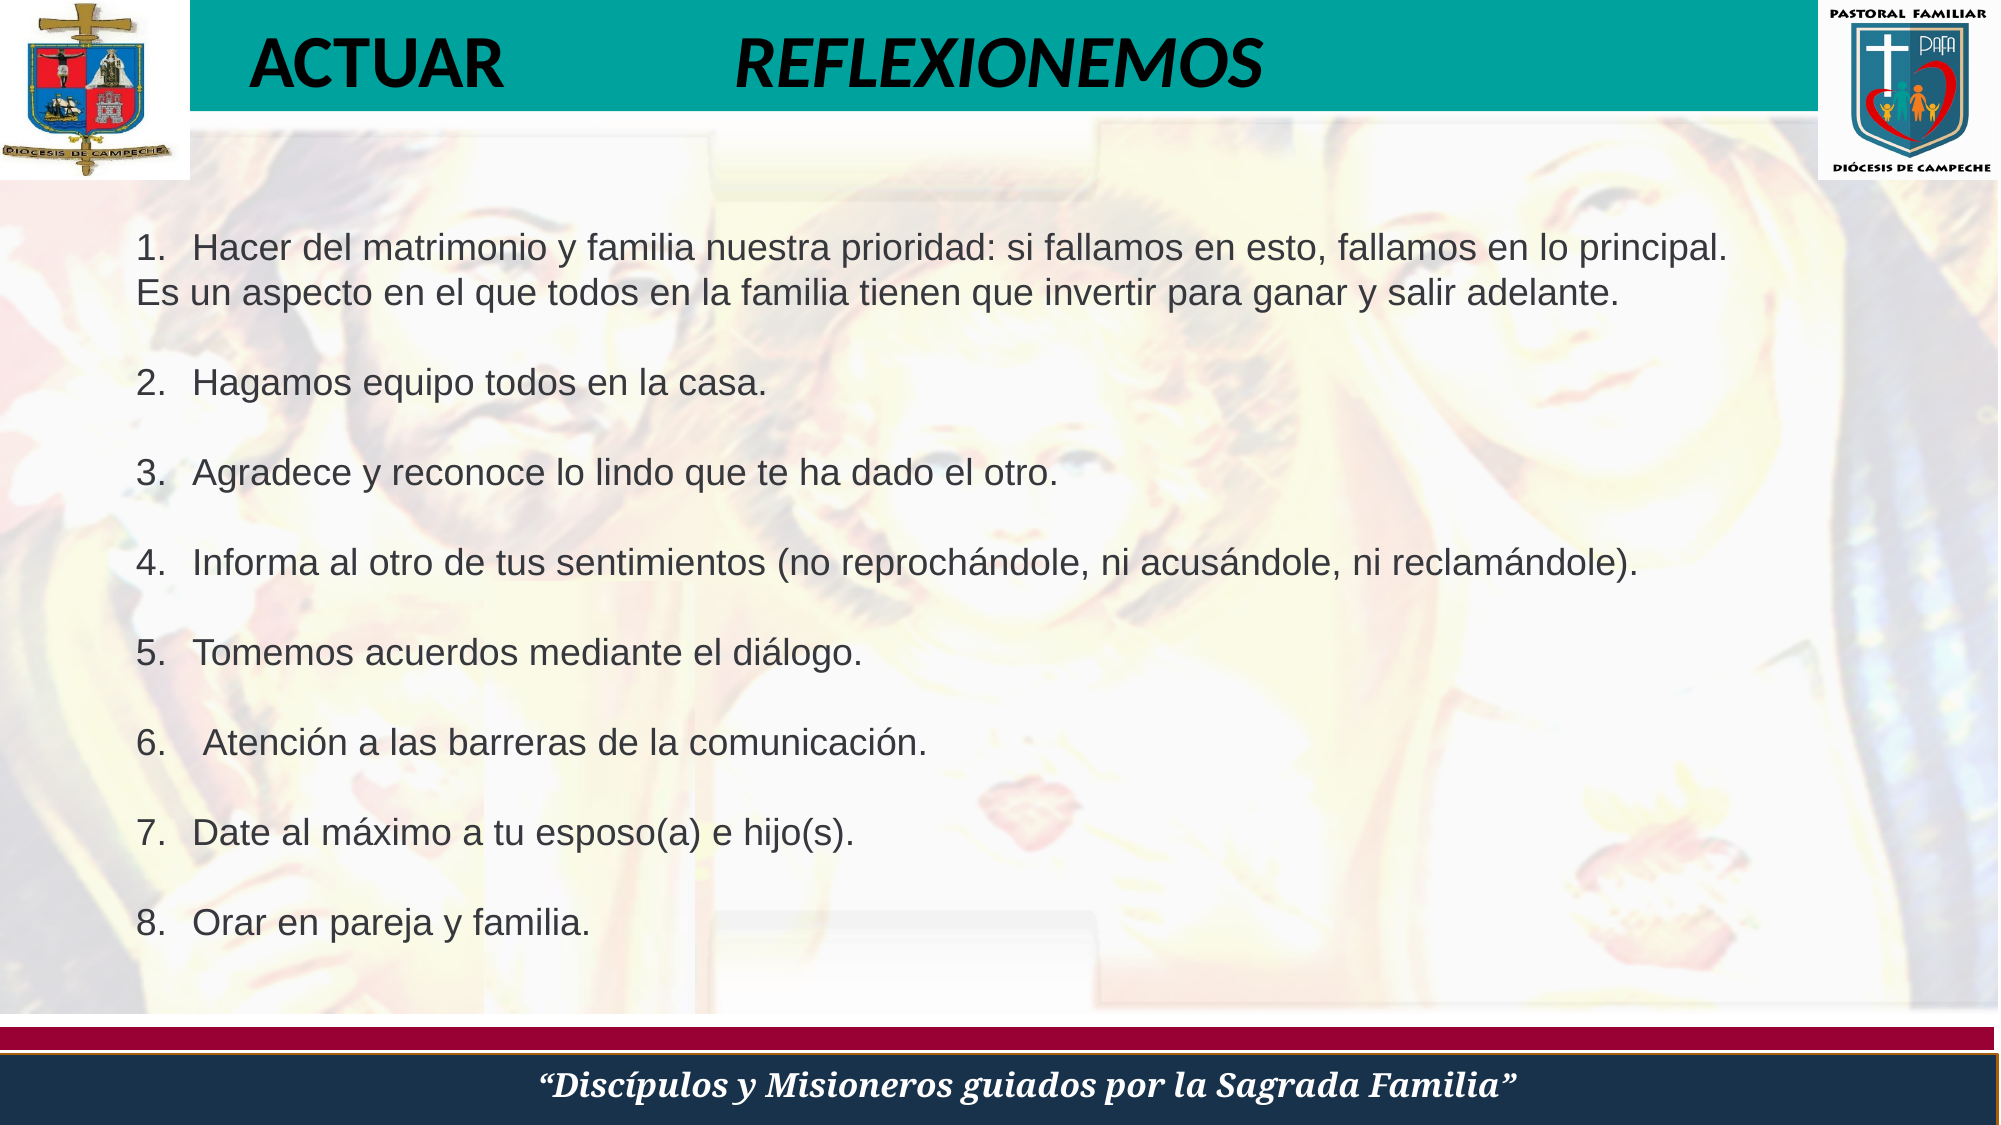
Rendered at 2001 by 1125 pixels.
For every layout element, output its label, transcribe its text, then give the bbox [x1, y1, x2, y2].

text_box REFLEXIONEMOS [719, 4, 1450, 110]
text_box ACTUAR [234, 4, 576, 110]
text_box Hacer del matrimonio y familia nuestra prioridad: si fallamos en esto, fallamos en lo principal. Es un aspecto en el que todos en la familia tienen que invertir para ganar y salir adelante. Hagamos equipo todos en la casa. Agradece y reconoce lo lindo que te ha dado el otro. Informa al otro de tus sentimientos (no reprochándole, ni acusándole, ni reclamándole). Tomemos acuerdos mediante el diálogo. Atención a las barreras de la comunicación. Date al máximo a tu esposo(a) e hijo(s). Orar en pareja y familia. [121, 215, 1882, 996]
picture [0, 0, 2000, 1014]
